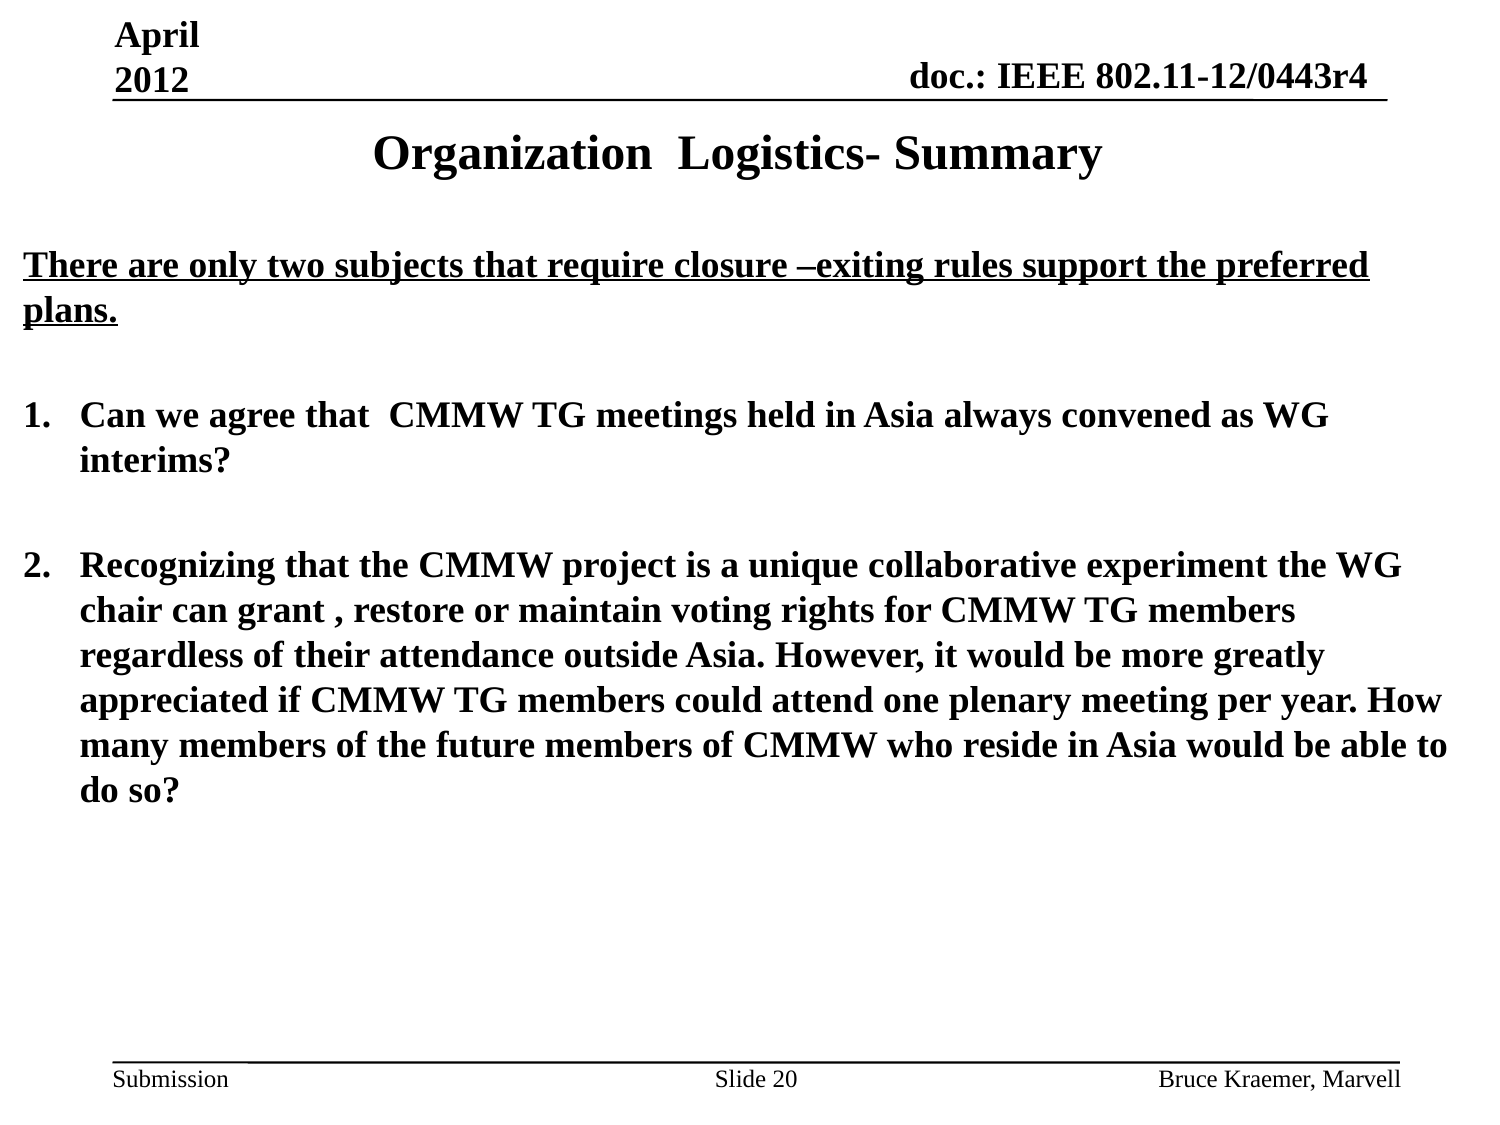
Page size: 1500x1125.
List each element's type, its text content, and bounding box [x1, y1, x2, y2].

title Organization Logistics- Summary [12, 112, 1463, 188]
list There are only two subjects that require closure –exiting rules support the preferred plans. Can we agree that CMMW TG meetings held in Asia always convened as WG interims? Recognizing that the CMMW project is a unique collaborative experiment the WG chair can grant , restore or maintain voting rights for CMMW TG members regardless of their attendance outside Asia. However, it would be more greatly appreciated if CMMW TG members could attend one plenary meeting per year. How many members of the future members of CMMW who reside in Asia would be able to do so? [7, 231, 1484, 1088]
slide_number Slide 20 [712, 1062, 800, 1093]
footer Bruce Kraemer, Marvell [1079, 1062, 1402, 1093]
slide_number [114, 54, 274, 100]
